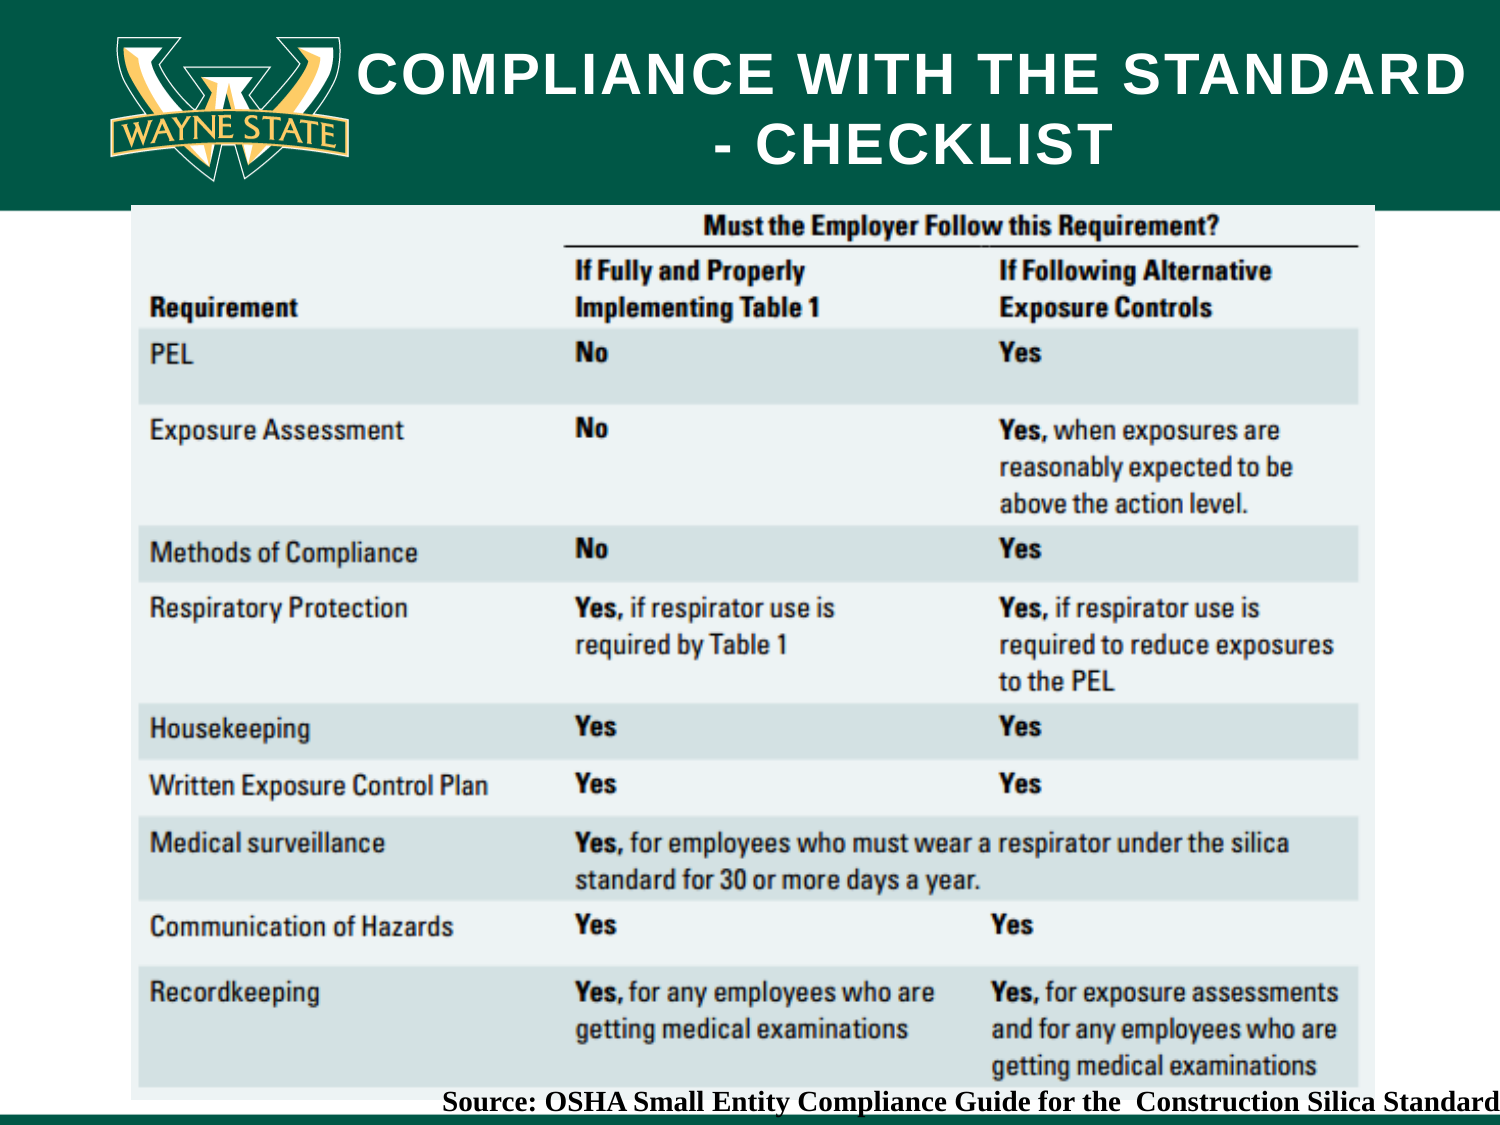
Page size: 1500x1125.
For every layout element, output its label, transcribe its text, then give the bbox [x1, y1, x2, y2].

text_box Source: OSHA Small Entity Compliance Guide for the Construction Silica Standard [427, 1074, 1500, 1125]
picture [0, 0, 1500, 1125]
title COMPLIANCE WITH THE STANDARD - CHECKLIST [326, 28, 1500, 181]
